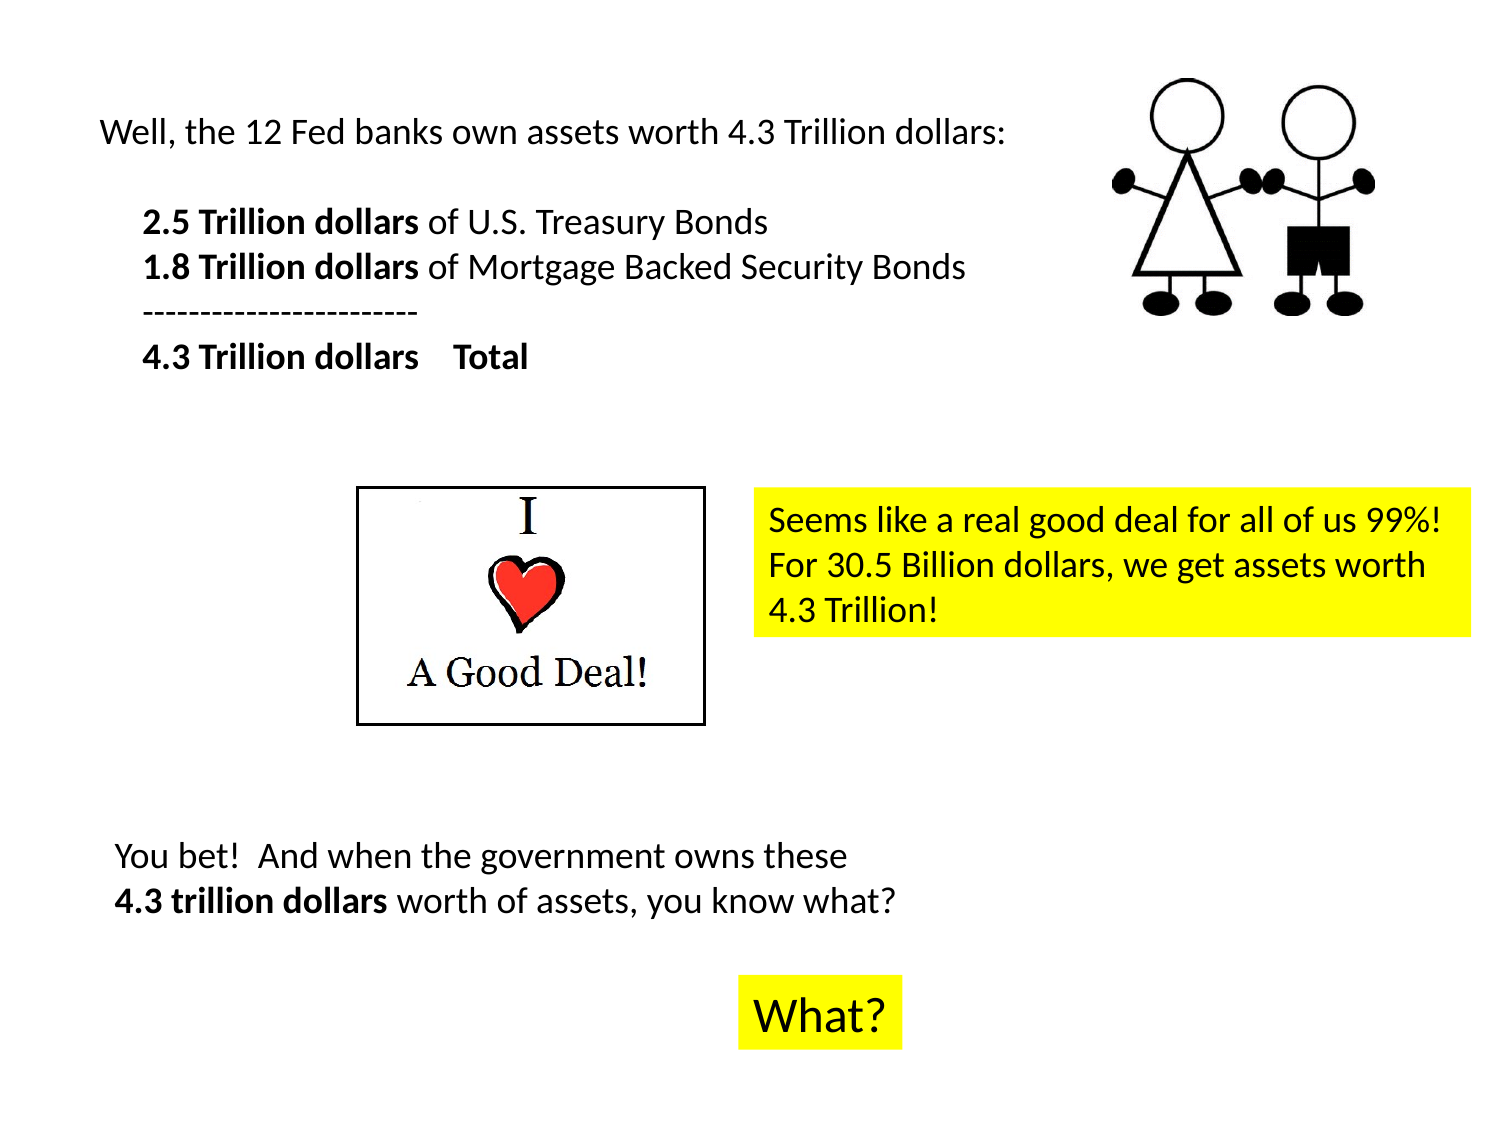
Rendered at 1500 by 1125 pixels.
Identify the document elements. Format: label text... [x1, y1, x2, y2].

text_box Seems like a real good deal for all of us 99%! For 30.5 Billion dollars, we get assets worth 4.3 Trillion! [753, 487, 1472, 638]
text_box Well, the 12 Fed banks own assets worth 4.3 Trillion dollars: 2.5 Trillion dollars of U.S. Treasury Bonds 1.8 Trillion dollars of Mortgage Backed Security Bonds ------------------------ 4.3 Trillion dollars Total [84, 99, 1023, 385]
text_box What? [738, 974, 903, 1050]
picture [1112, 78, 1376, 316]
text_box You bet! And when the government owns these 4.3 trillion dollars worth of assets, you know what? [99, 823, 938, 929]
picture [354, 483, 707, 728]
